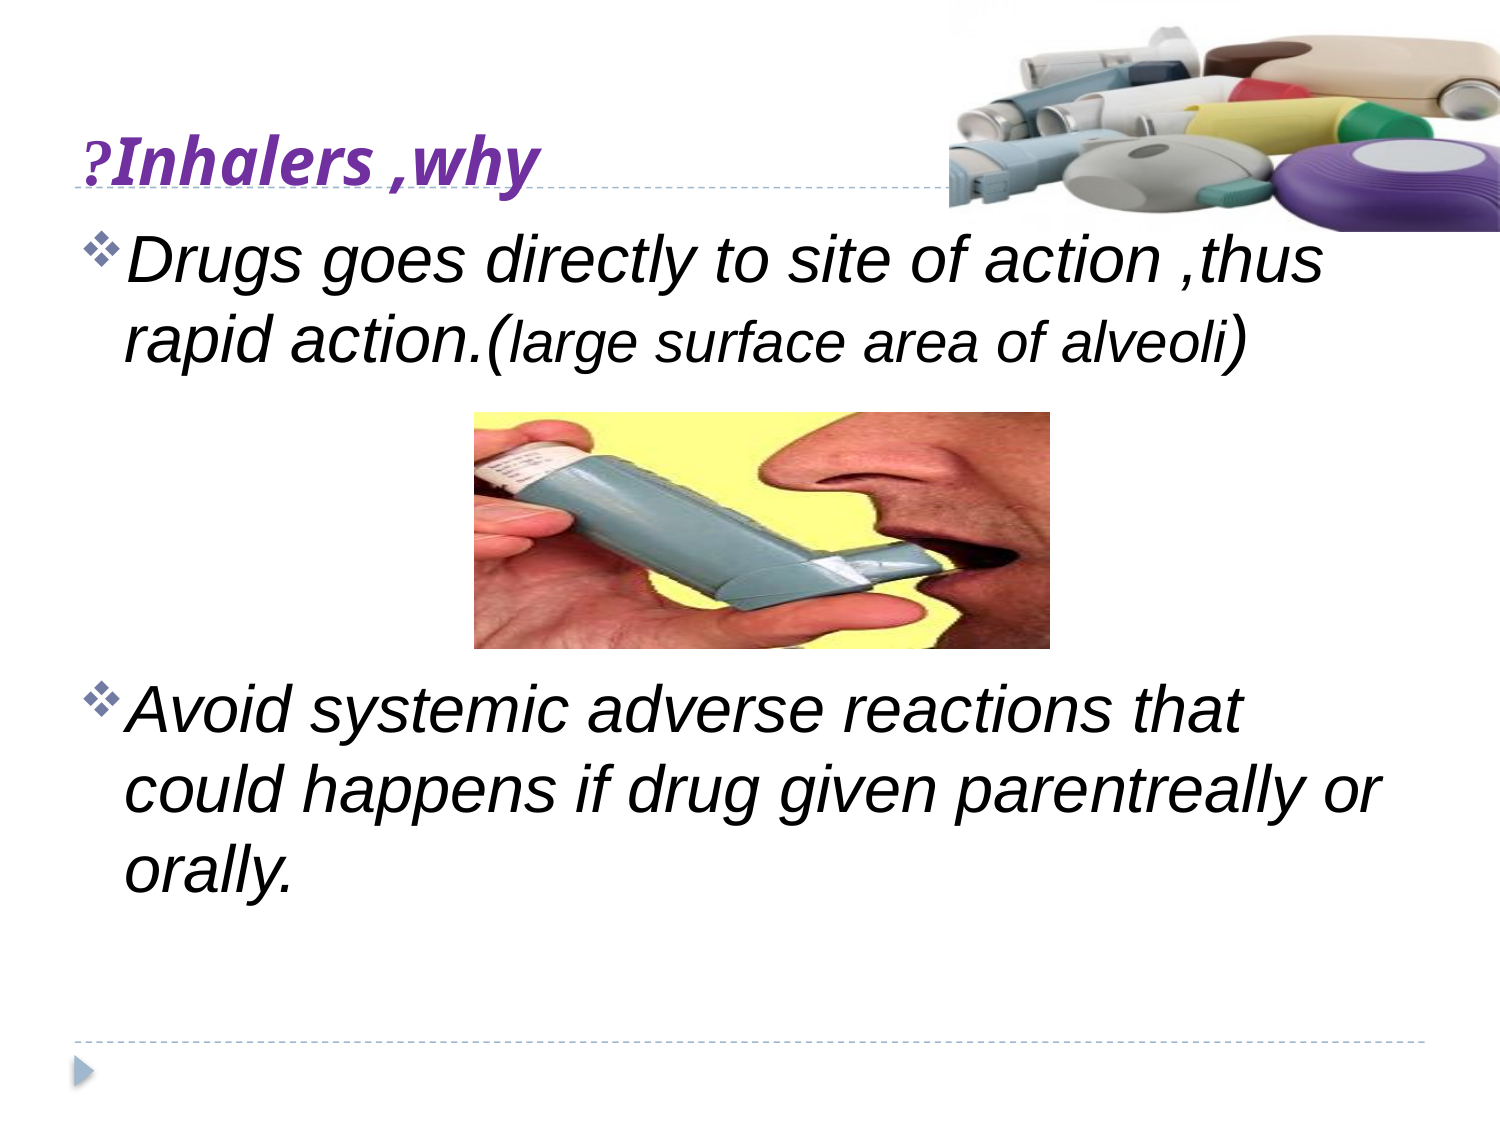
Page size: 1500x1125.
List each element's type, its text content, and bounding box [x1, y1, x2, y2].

picture [474, 412, 1050, 649]
title Inhalers ,why? [64, 19, 943, 207]
picture [948, 0, 1500, 232]
list Drugs goes directly to site of action ,thus rapid action.(large surface area of alveoli) Avoid systemic adverse reactions that could happens if drug given parentreally or orally. [64, 208, 1415, 1038]
